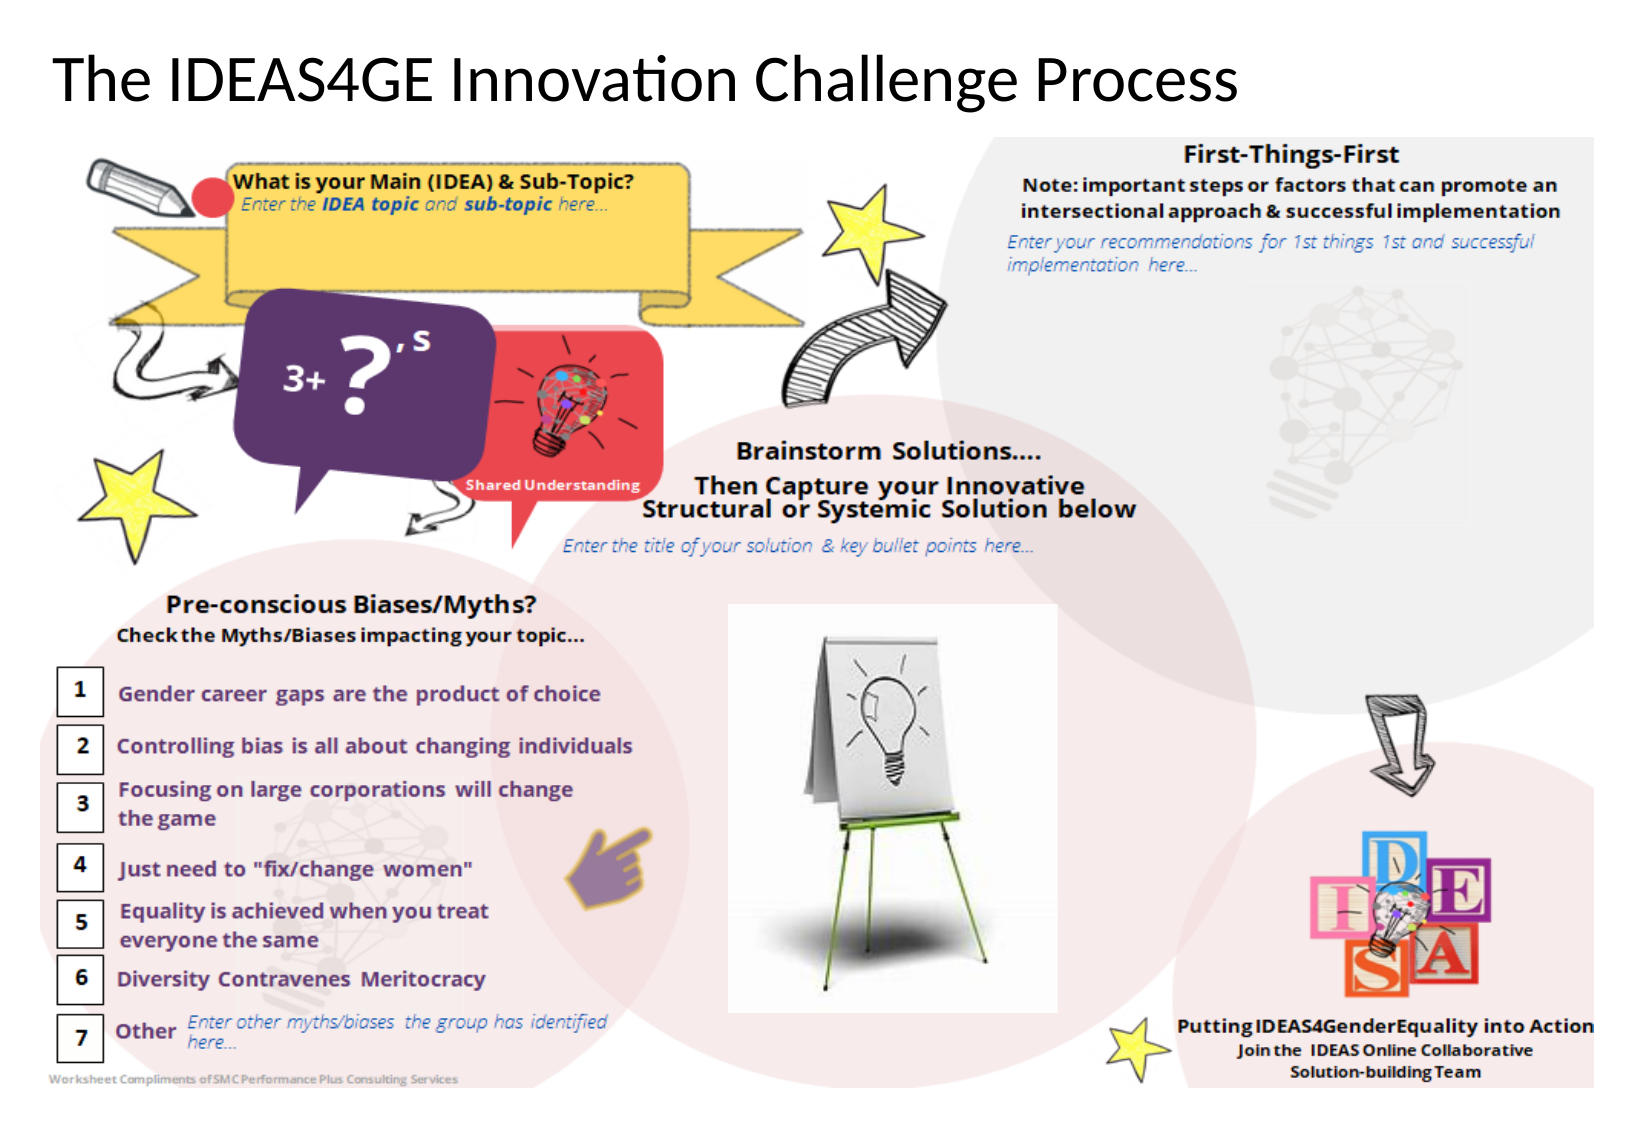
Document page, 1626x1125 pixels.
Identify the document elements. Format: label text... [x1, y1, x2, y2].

picture [40, 137, 1594, 1088]
text_box The IDEAS4GE Innovation Challenge Process [37, 27, 1343, 123]
